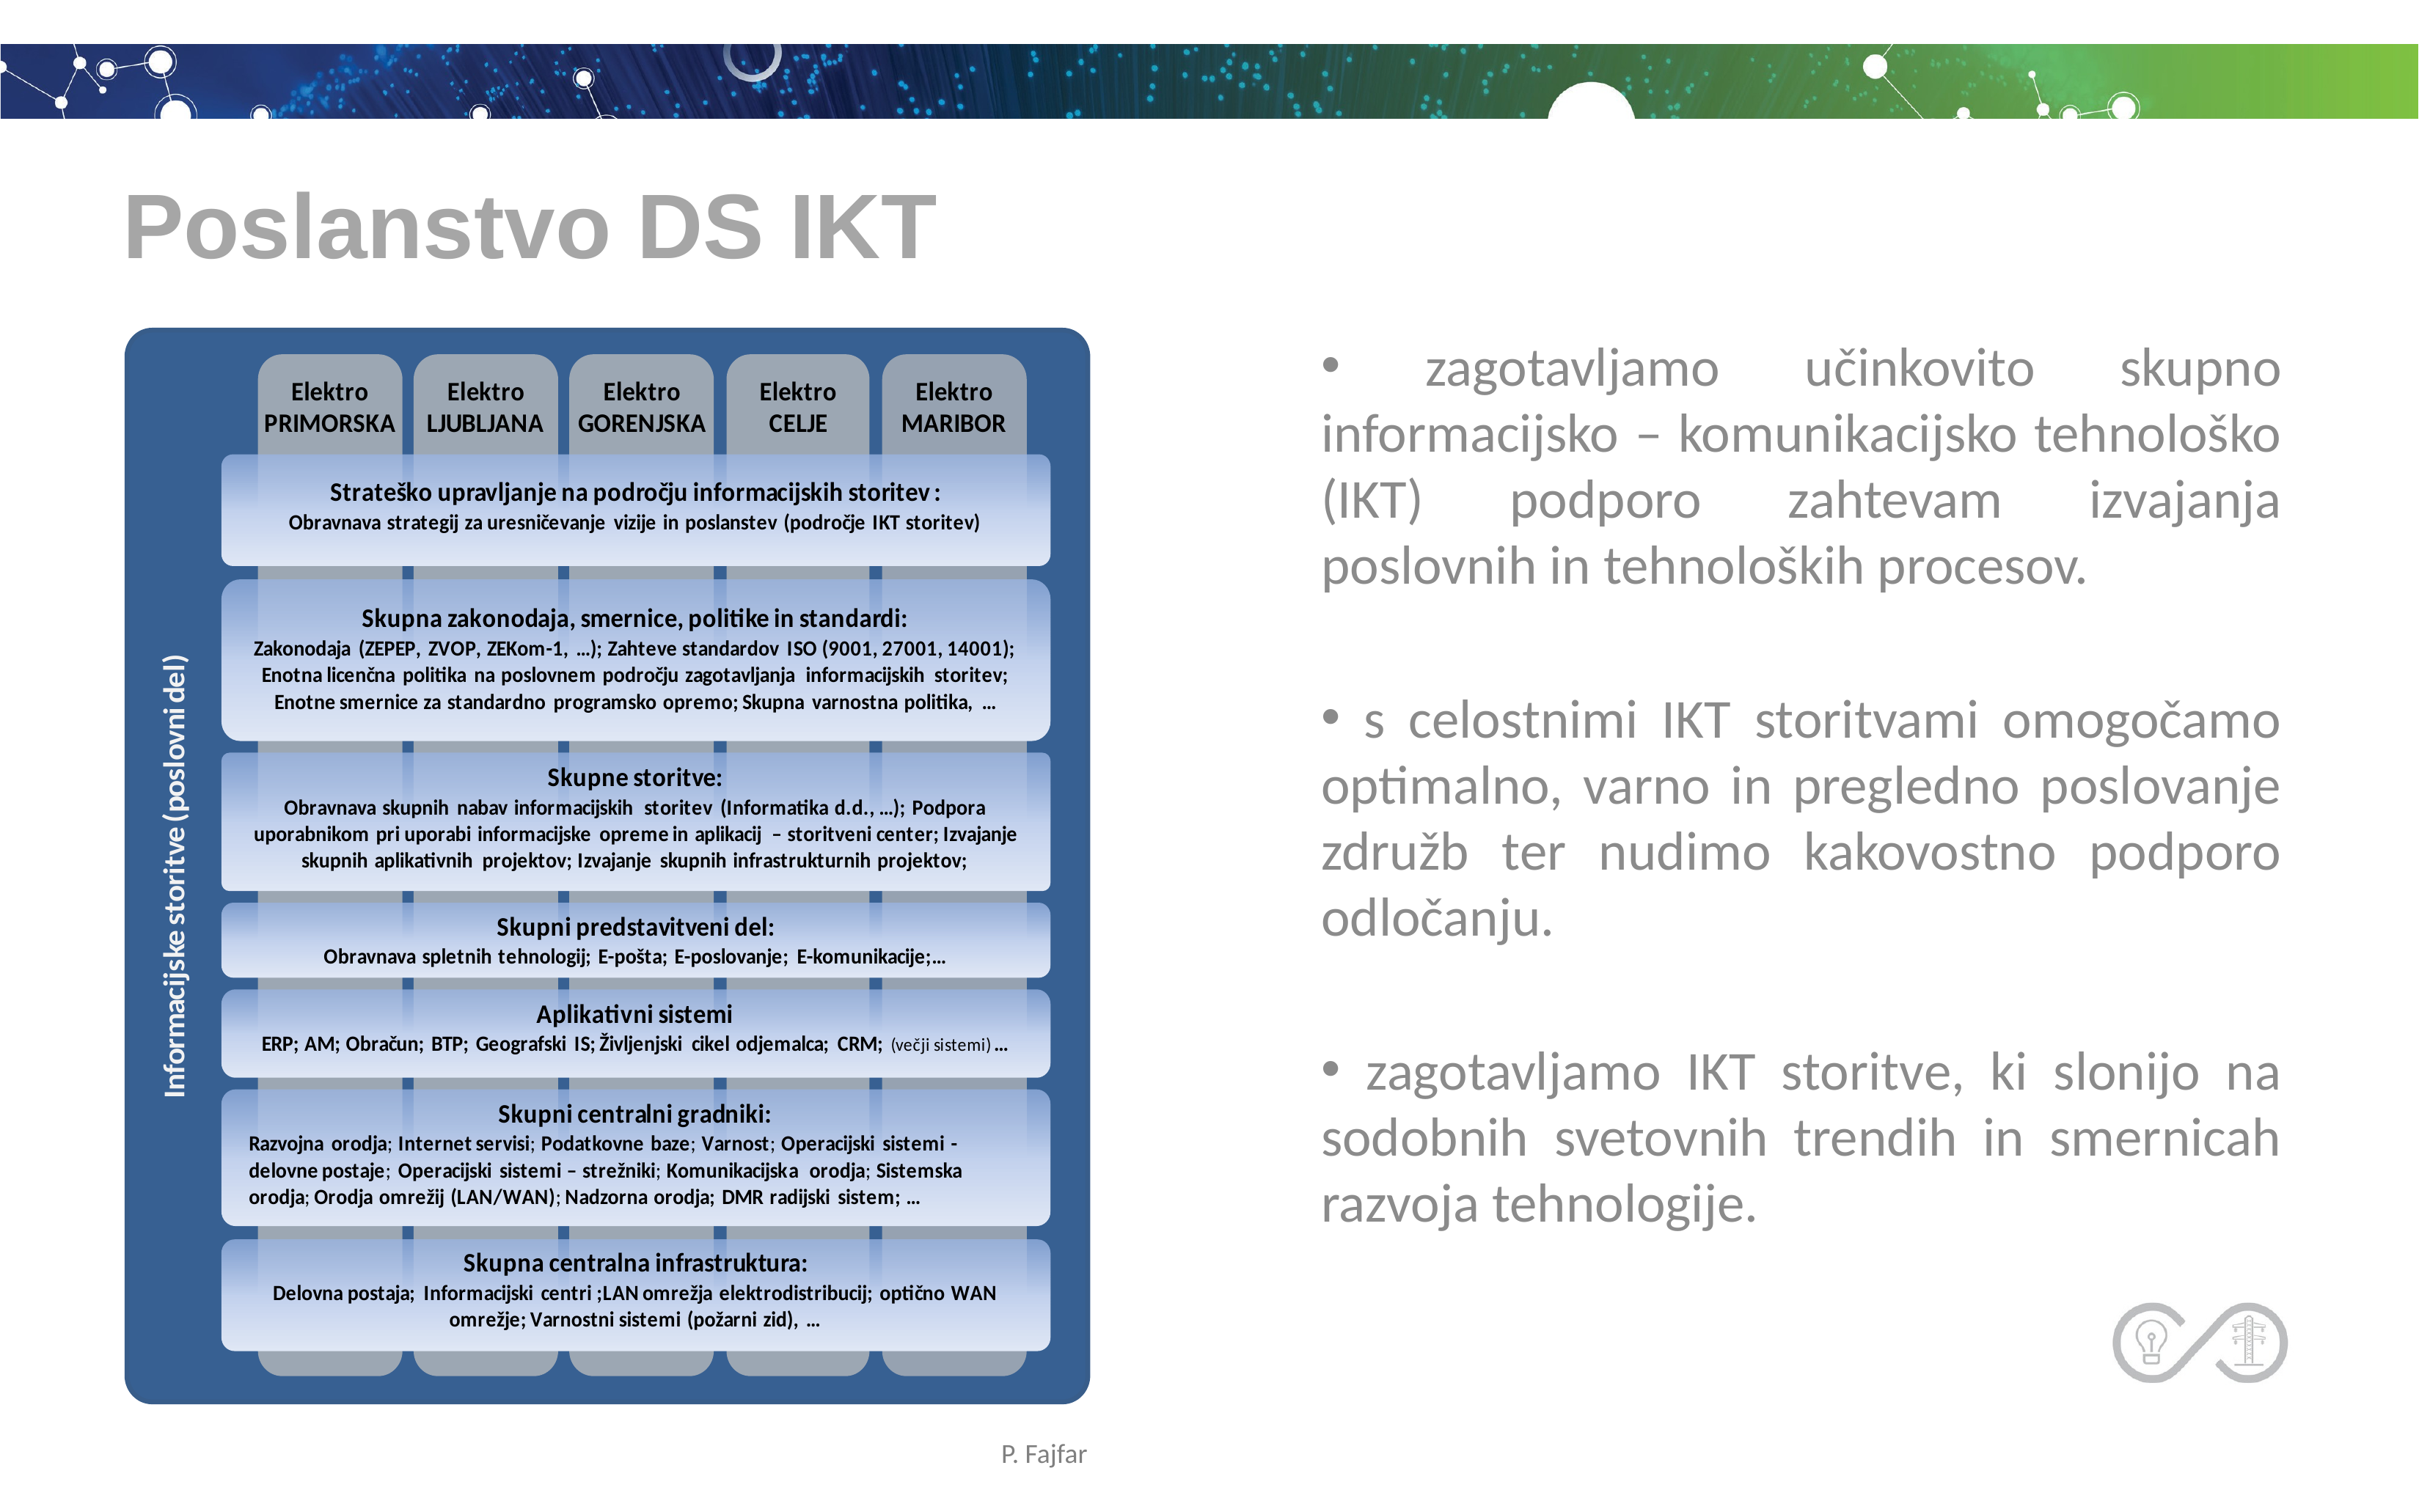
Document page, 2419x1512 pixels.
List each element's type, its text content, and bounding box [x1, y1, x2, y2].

title Poslanstvo DS IKT [122, 166, 2294, 278]
text_box [2104, 1292, 2294, 1386]
picture [122, 326, 1091, 1405]
text_box [0, 44, 2418, 119]
text_box P. Fajfar [980, 1430, 1109, 1475]
text_box zagotavljamo učinkovito skupno informacijsko – komunikacijsko tehnološko (IKT) podporo zahtevam izvajanja poslovnih in tehnoloških procesov. s celostnimi IKT storitvami omogočamo optimalno, varno in pregledno poslovanje združb ter nudimo kakovostno podporo odločanju. zagotavljamo IKT storitve, ki slonijo na sodobnih svetovnih trendih in smernicah razvoja tehnologije. [1310, 326, 2294, 1239]
